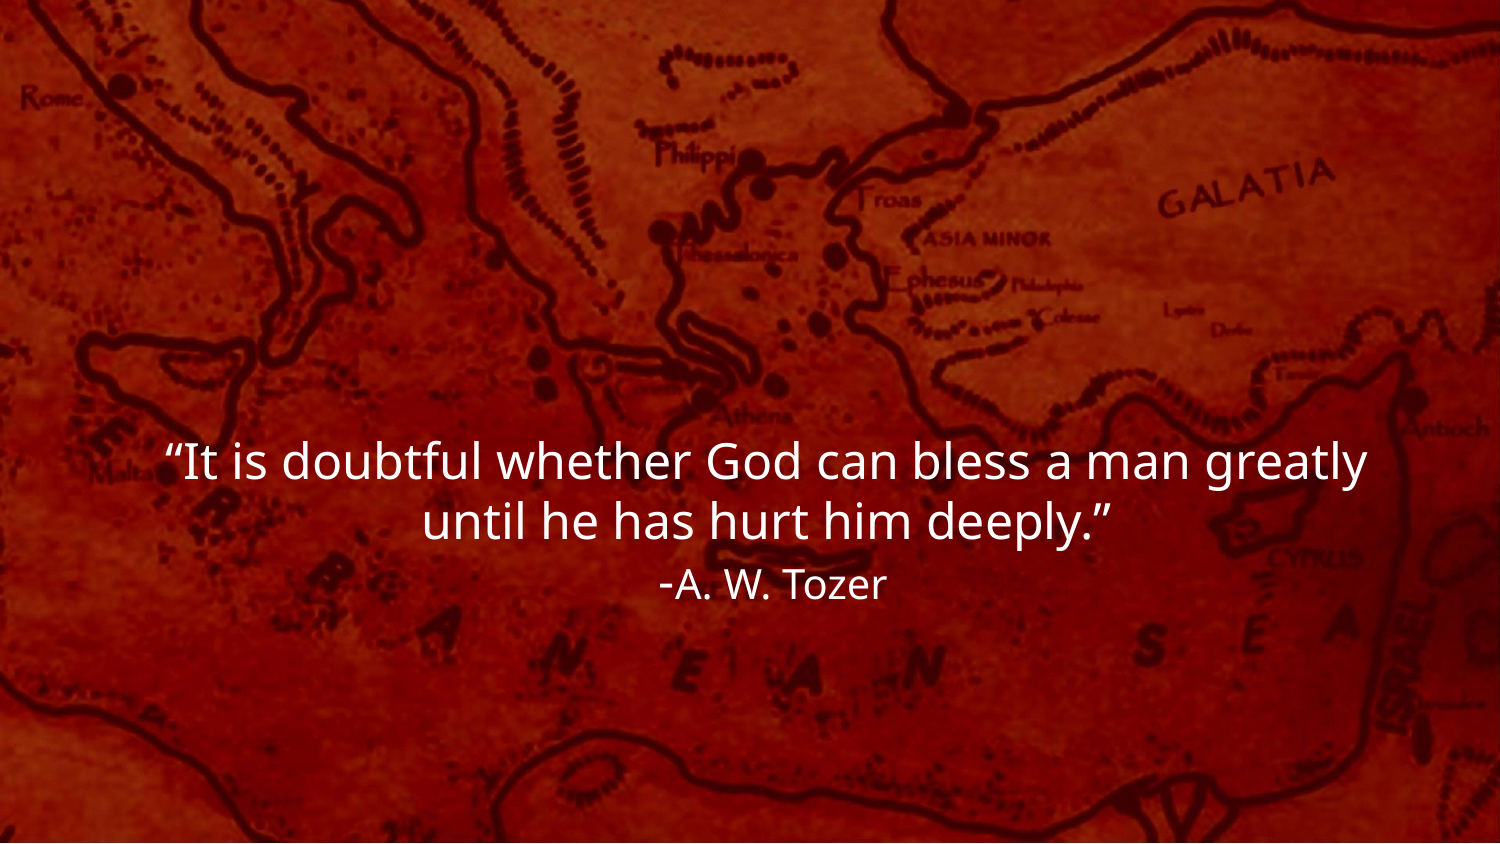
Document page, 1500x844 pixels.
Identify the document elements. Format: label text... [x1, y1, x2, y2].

picture [0, 0, 1500, 844]
text_box “It is doubtful whether God can bless a man greatly until he has hurt him deeply.” -A. W. Tozer [67, 421, 1480, 617]
